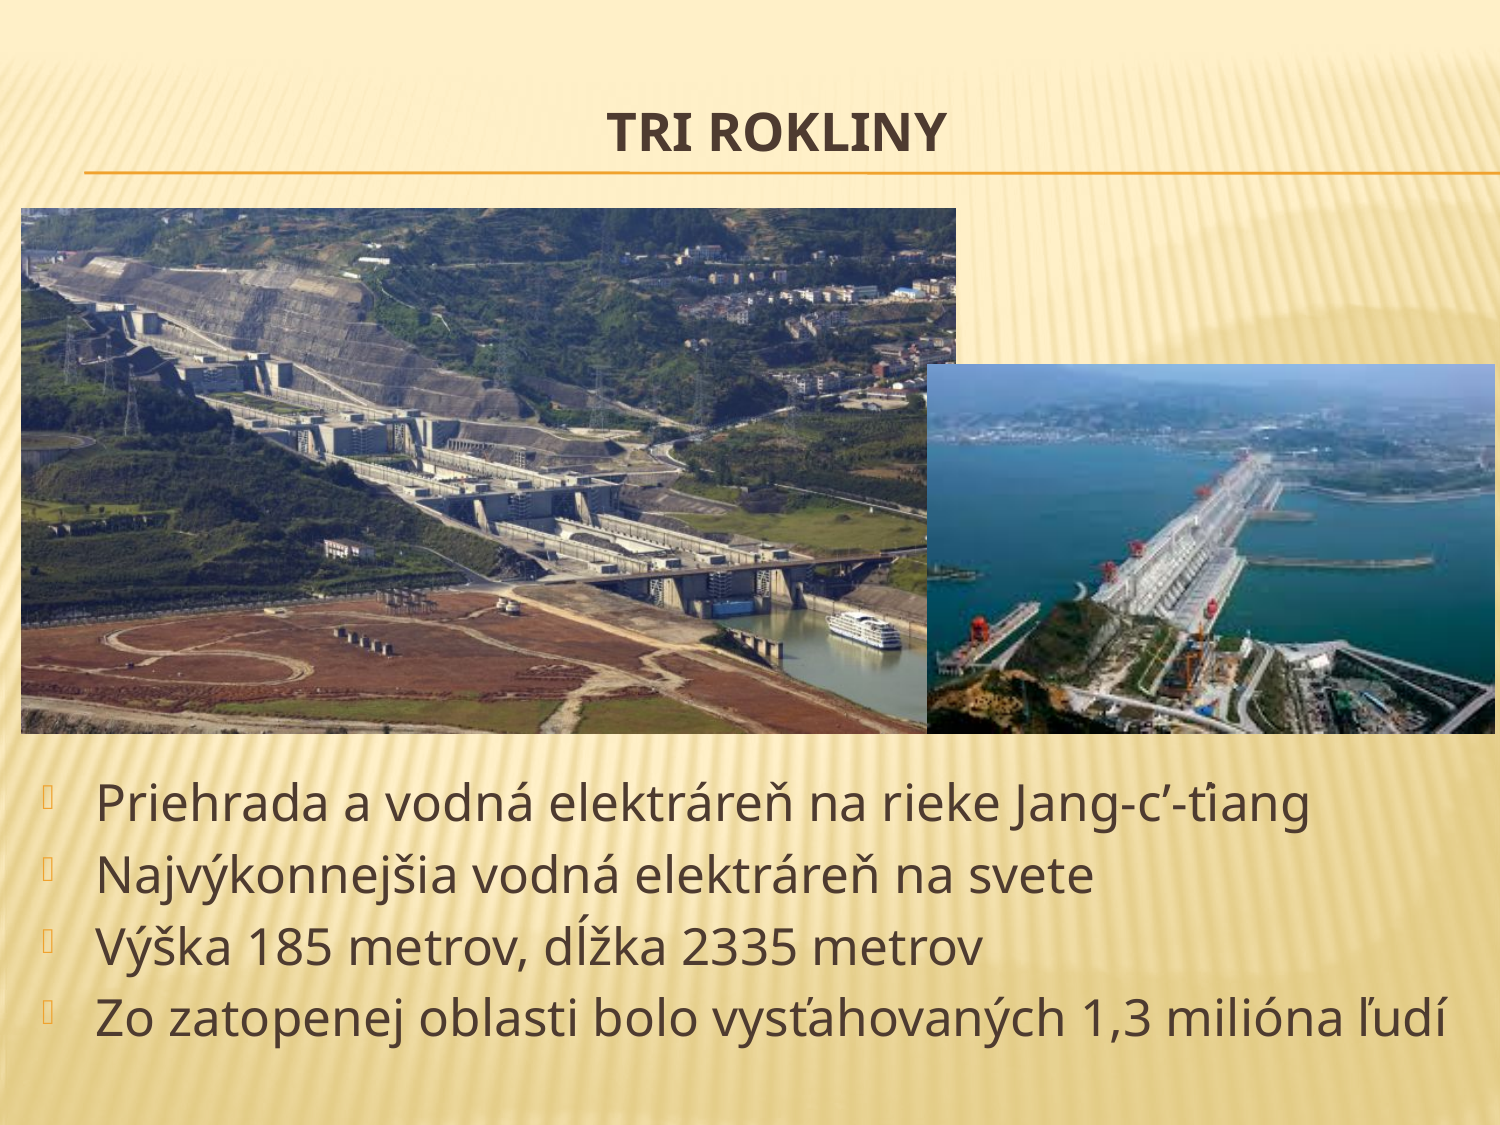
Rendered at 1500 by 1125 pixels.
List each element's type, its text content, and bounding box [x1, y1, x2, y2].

list Priehrada a vodná elektráreň na rieke Jang-c’-ťiang Najvýkonnejšia vodná elektráreň na svete Výška 185 metrov, dĺžka 2335 metrov Zo zatopenej oblasti bolo vysťahovaných 1,3 milióna ľudí [27, 763, 1495, 1059]
title Tri rokliny [64, 90, 1490, 228]
picture [21, 207, 1495, 734]
